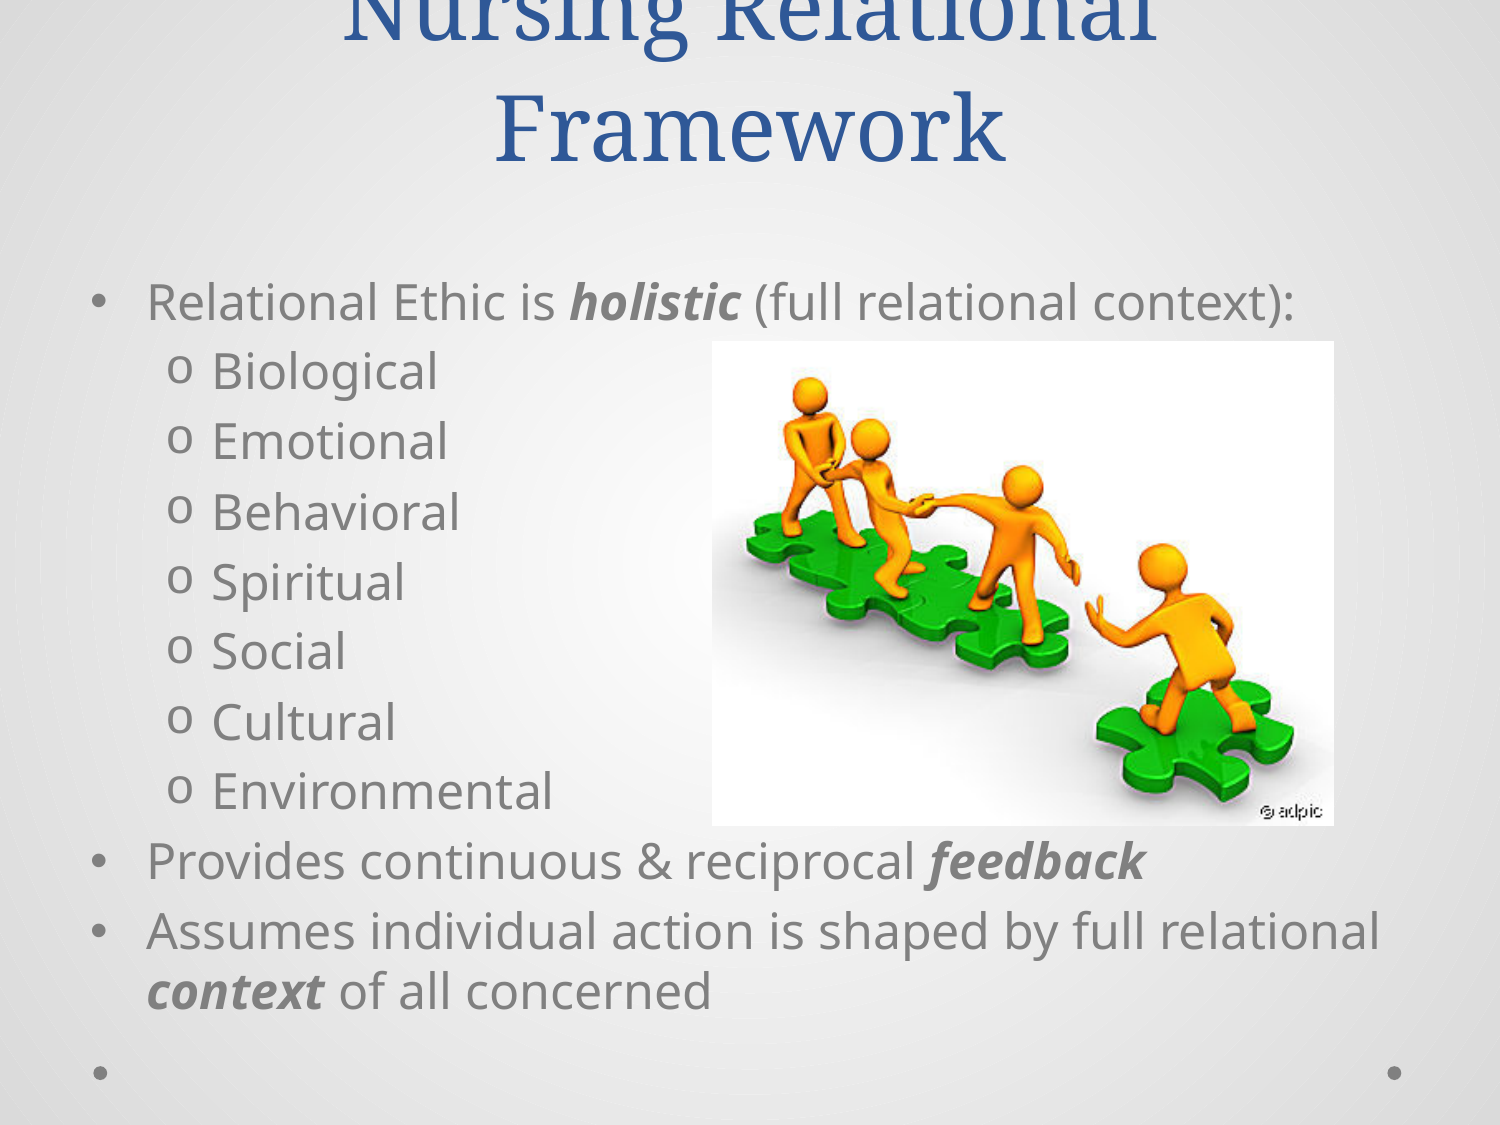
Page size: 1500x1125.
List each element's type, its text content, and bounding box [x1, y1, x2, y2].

list Relational Ethic is holistic (full relational context): Biological Emotional Behavioral Spiritual Social Cultural Environmental Provides continuous & reciprocal feedback Assumes individual action is shaped by full relational context of all concerned [75, 262, 1425, 1100]
title Nursing Relational Framework [75, 50, 1425, 188]
picture [712, 341, 1334, 826]
